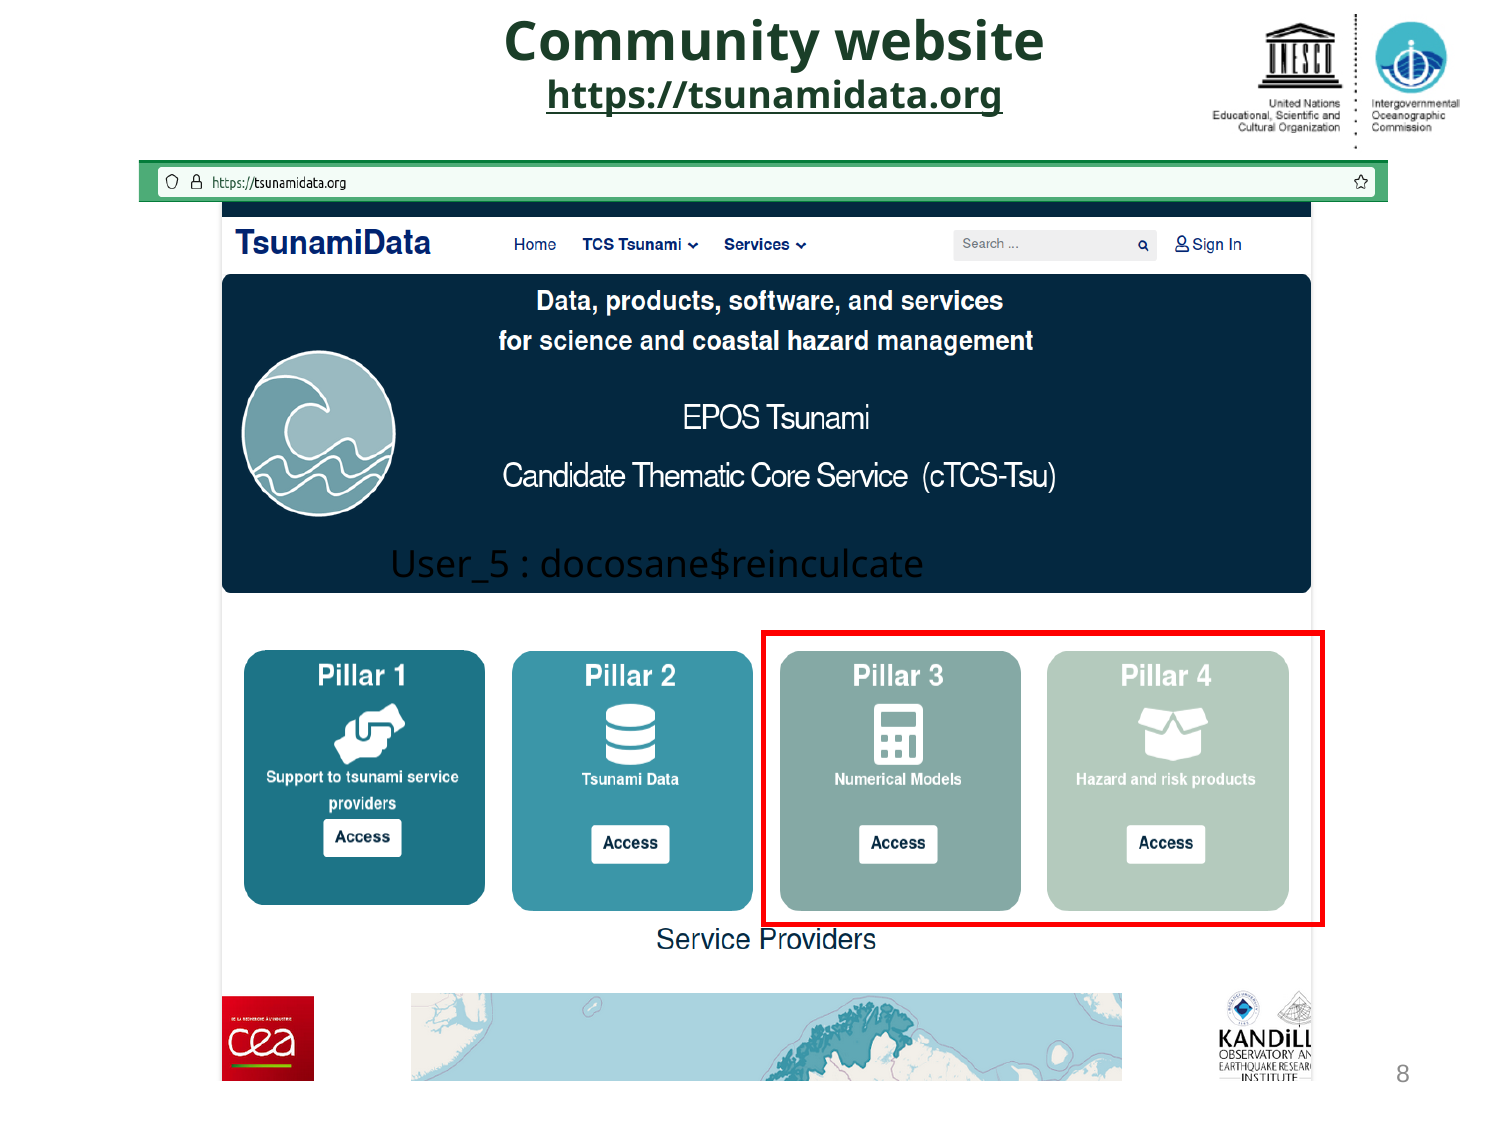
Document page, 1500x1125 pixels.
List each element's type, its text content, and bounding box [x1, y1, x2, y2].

slide_number 8 [1074, 1042, 1425, 1103]
picture [1173, 0, 1500, 157]
picture [138, 160, 1388, 1081]
list Community website https://tsunamidata.org [256, 5, 1173, 78]
